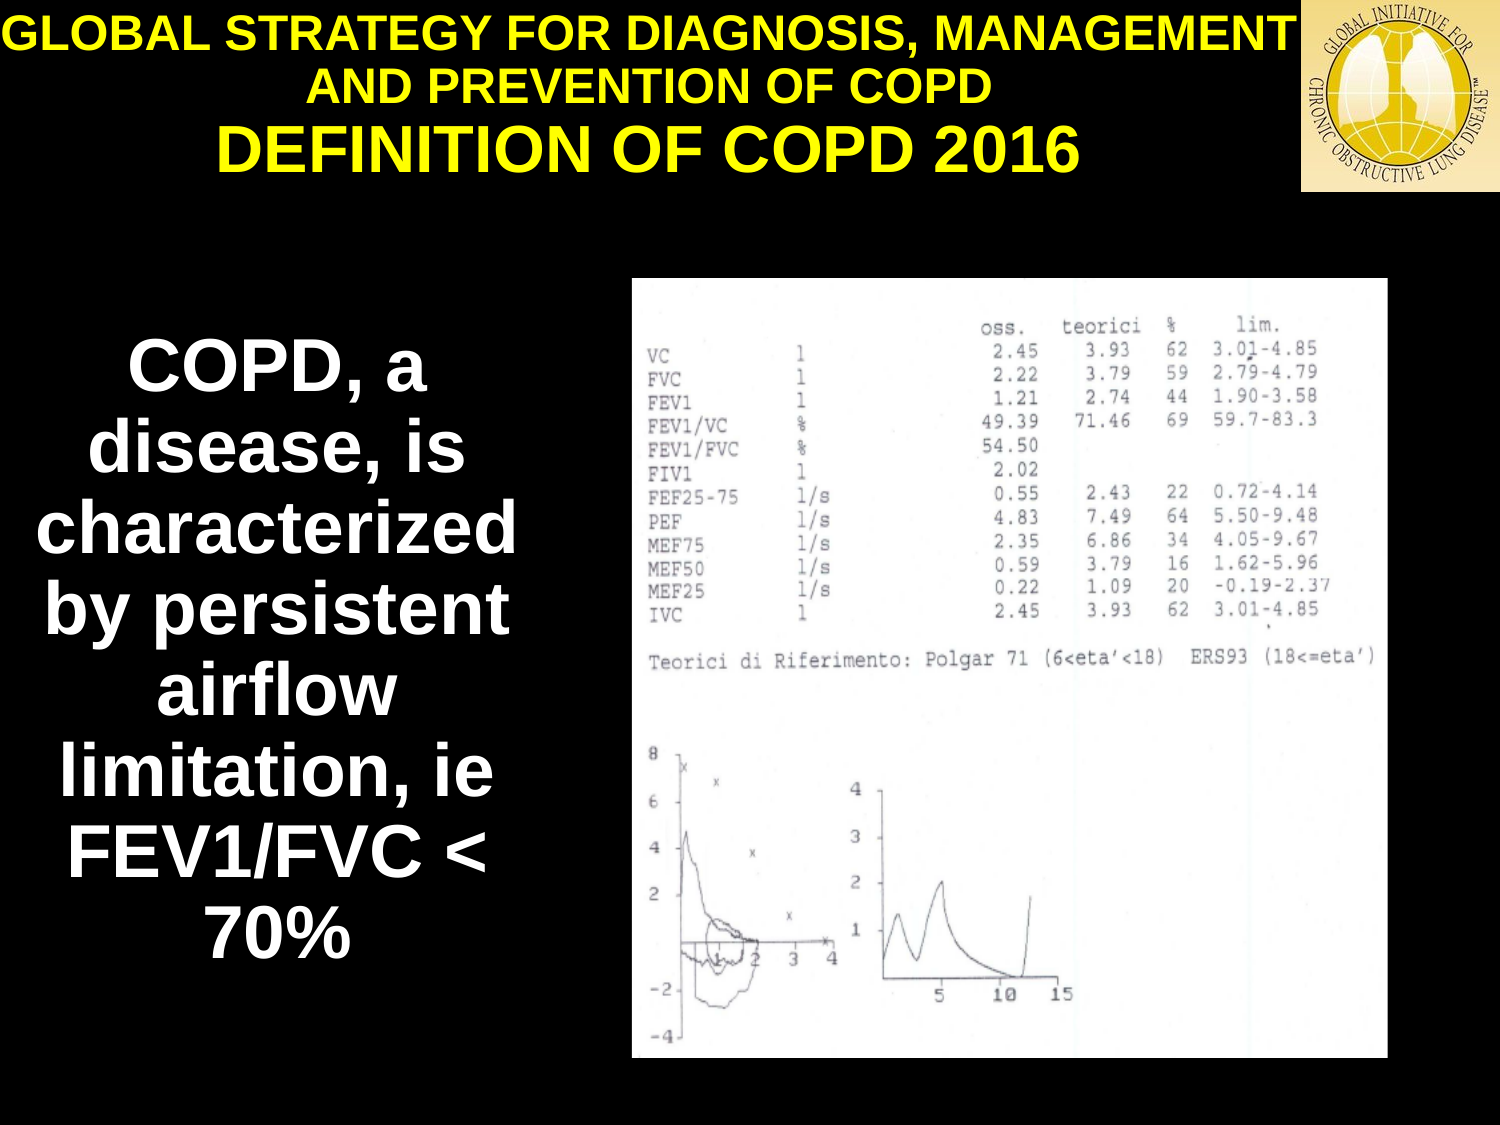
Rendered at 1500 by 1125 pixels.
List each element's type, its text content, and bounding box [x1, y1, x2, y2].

title GLOBAL STRATEGY FOR DIAGNOSIS, MANAGEMENT AND PREVENTION OF COPD DEFINITION OF COPD 2016 [0, 78, 1296, 187]
picture [1301, 0, 1500, 192]
list COPD, a disease, is characterized by persistent airflow limitation, ie FEV1/FVC < 70% [29, 278, 526, 1023]
picture [631, 278, 1388, 1058]
